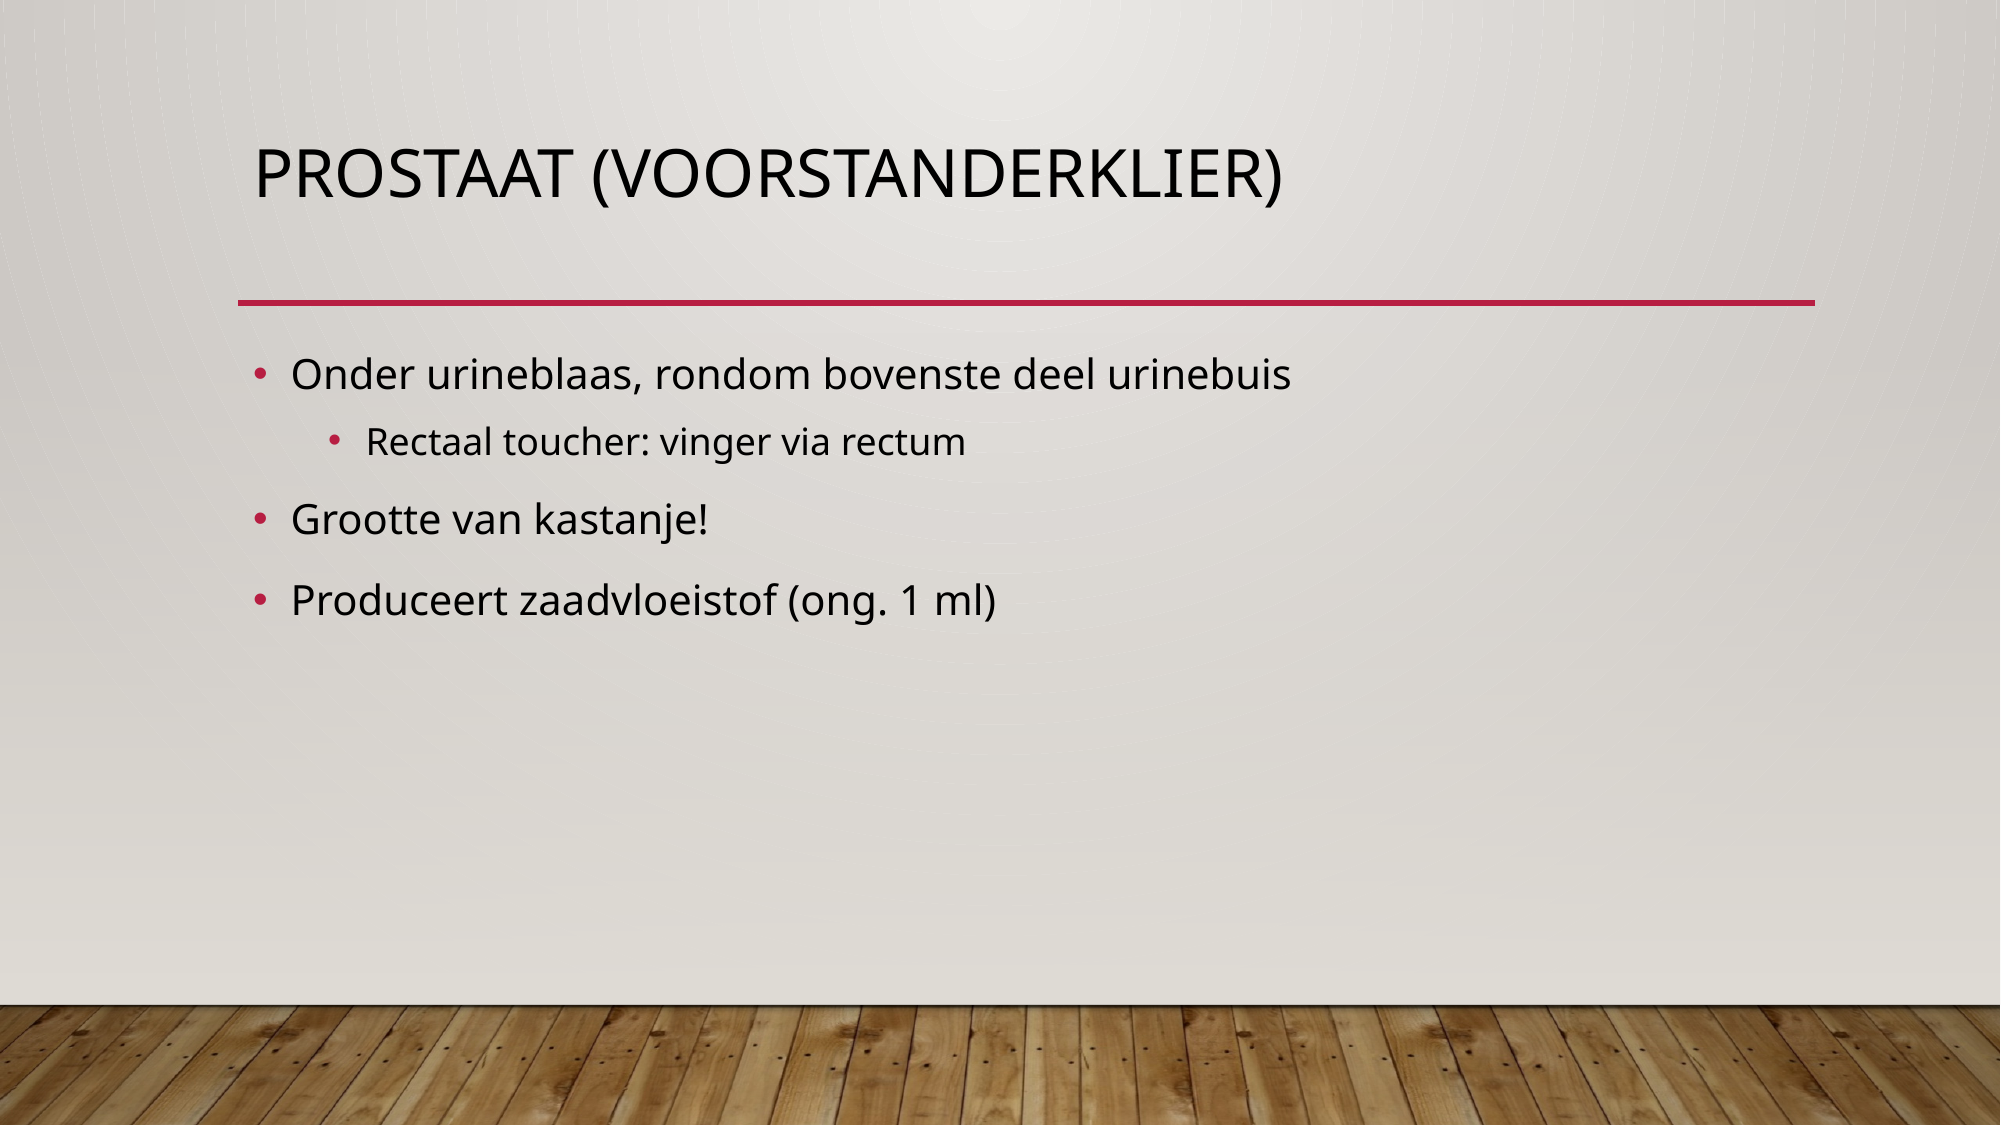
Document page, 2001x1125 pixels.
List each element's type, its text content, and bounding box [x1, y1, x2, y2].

list Onder urineblaas, rondom bovenste deel urinebuis Rectaal toucher: vinger via rectum Grootte van kastanje! Produceert zaadvloeistof (ong. 1 ml) [238, 330, 1814, 897]
picture [0, 1005, 2000, 1125]
title Prostaat (voorstanderklier) [238, 131, 1814, 305]
